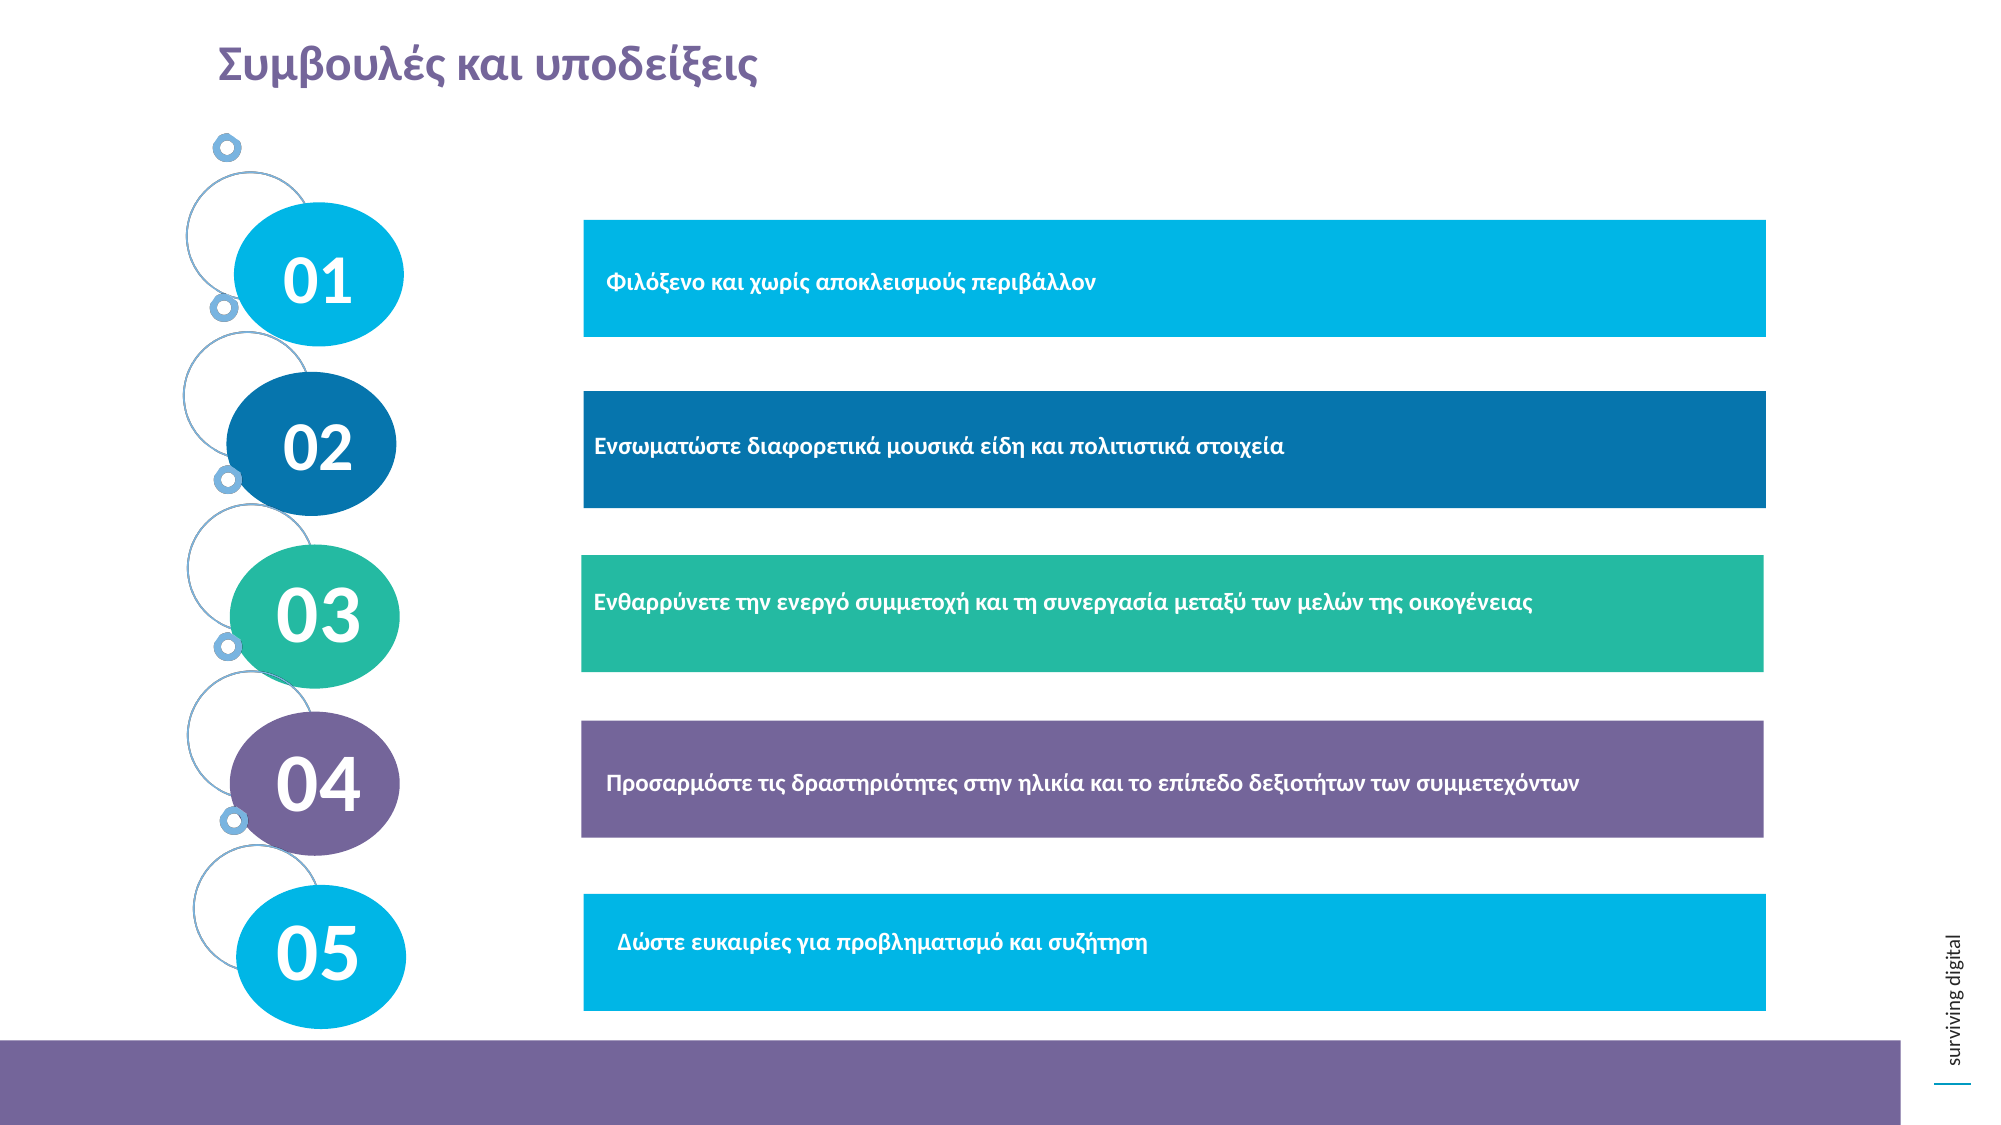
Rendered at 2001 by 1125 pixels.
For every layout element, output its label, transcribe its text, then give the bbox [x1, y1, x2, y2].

list 01 [258, 233, 380, 329]
text_box Ενθαρρύνετε την ενεργό συμμετοχή και τη συνεργασία μεταξύ των μελών της οικογένειας [586, 581, 1754, 624]
picture [143, 148, 339, 459]
text_box Δώστε ευκαιρίες για προβληματισμό και συζήτηση [535, 921, 1805, 964]
list Συμβουλές και υποδείξεις [211, 30, 2000, 148]
picture [153, 803, 349, 972]
text_box 05 [258, 900, 380, 1006]
list Φιλόξενο και χωρίς αποκλεισμούς περιβάλλον [598, 261, 1767, 346]
text_box Προσαρμόστε τις δραστηριότητες στην ηλικία και το επίπεδο δεξιοτήτων των συμμετεχόντων [598, 756, 1742, 804]
text_box 04 [258, 731, 380, 837]
text_box 03 [258, 563, 380, 668]
text_box Ενσωματώστε διαφορετικά μουσικά είδη και πολιτιστικά στοιχεία [586, 425, 1779, 468]
picture [147, 462, 343, 799]
list 02 [258, 400, 380, 496]
